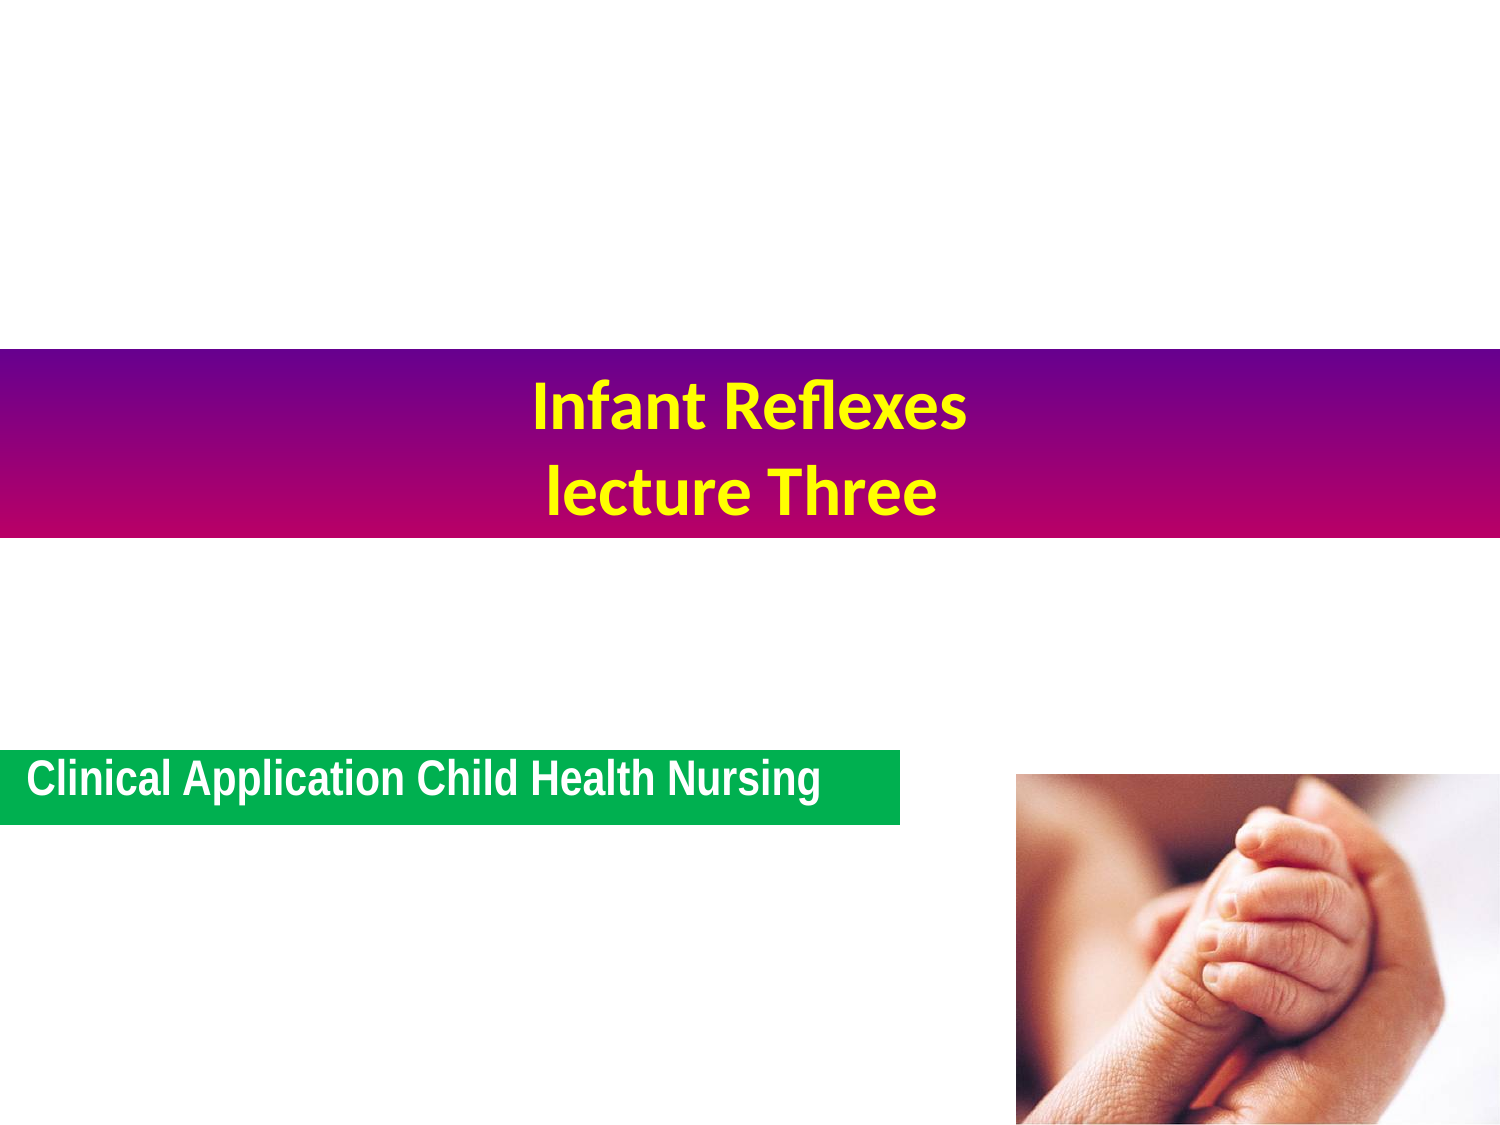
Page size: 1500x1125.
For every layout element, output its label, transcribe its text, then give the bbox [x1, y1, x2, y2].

subtitle Clinical Application Child Health Nursing [0, 750, 900, 825]
picture [1015, 774, 1500, 1125]
title Infant Reflexes lecture Three [0, 349, 1500, 538]
